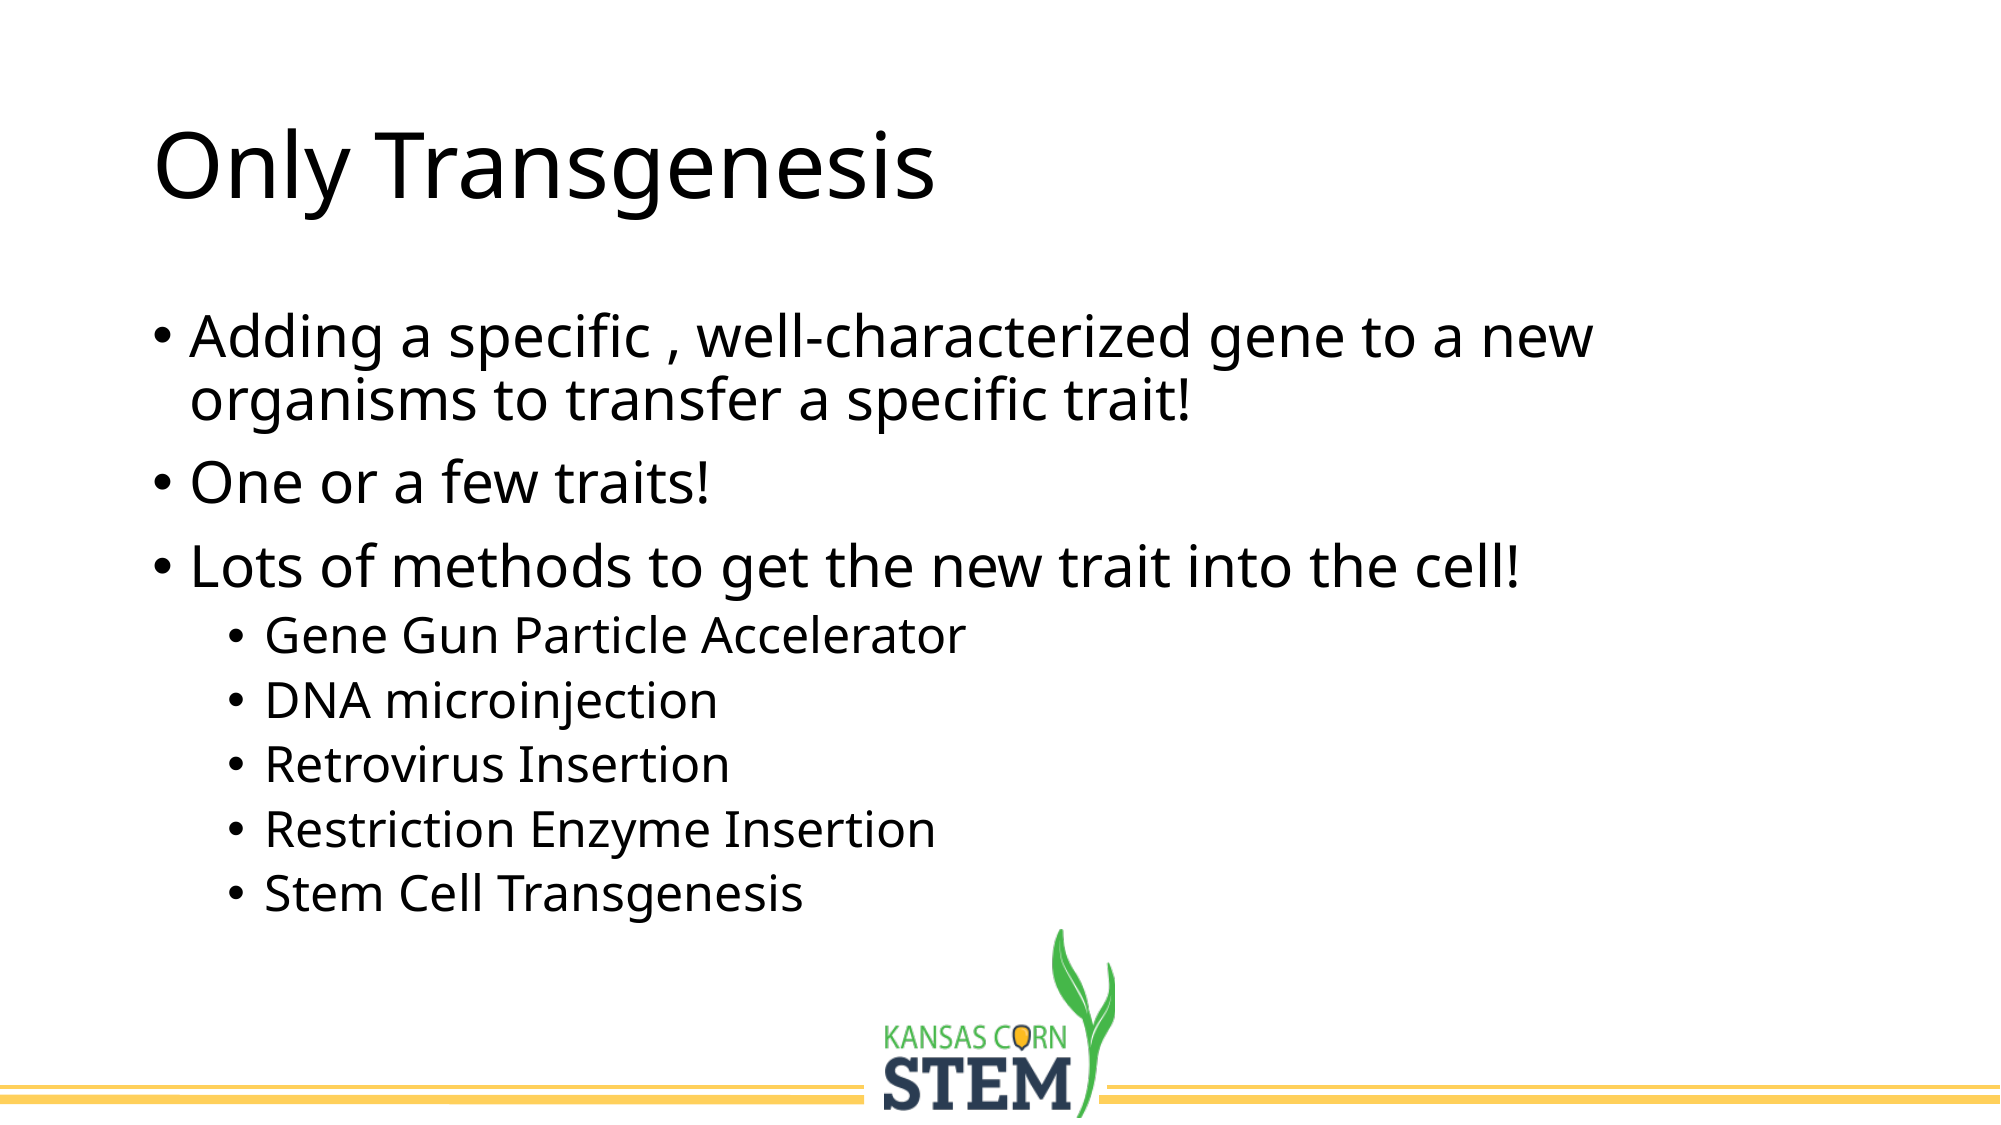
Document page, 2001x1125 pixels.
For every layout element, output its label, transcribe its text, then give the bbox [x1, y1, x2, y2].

list Adding a specific , well-characterized gene to a new organisms to transfer a specific trait! One or a few traits! Lots of methods to get the new trait into the cell! Gene Gun Particle Accelerator DNA microinjection Retrovirus Insertion Restriction Enzyme Insertion Stem Cell Transgenesis [137, 299, 1863, 1014]
title Only Transgenesis [137, 59, 1863, 278]
